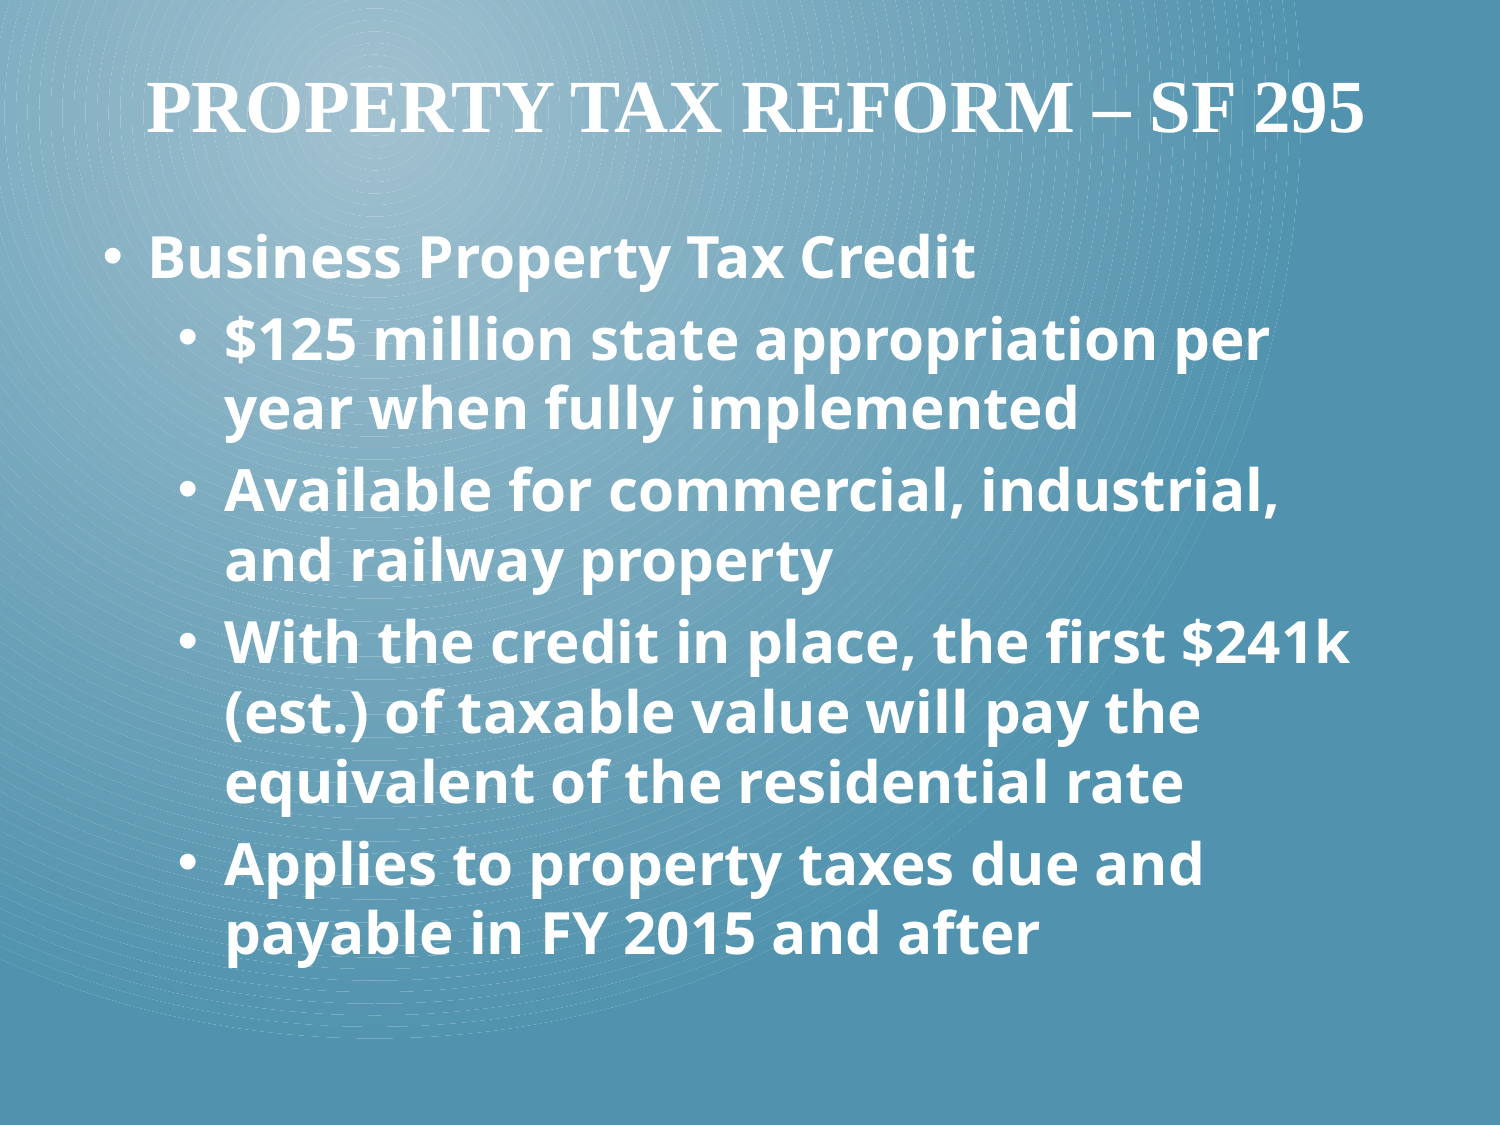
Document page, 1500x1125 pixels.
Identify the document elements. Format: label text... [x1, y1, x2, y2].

list Business Property Tax Credit $125 million state appropriation per year when fully implemented Available for commercial, industrial, and railway property With the credit in place, the first $241k (est.) of taxable value will pay the equivalent of the residential rate Applies to property taxes due and payable in FY 2015 and after [87, 212, 1400, 1013]
title Property Tax Reform – SF 295 [99, 50, 1413, 250]
